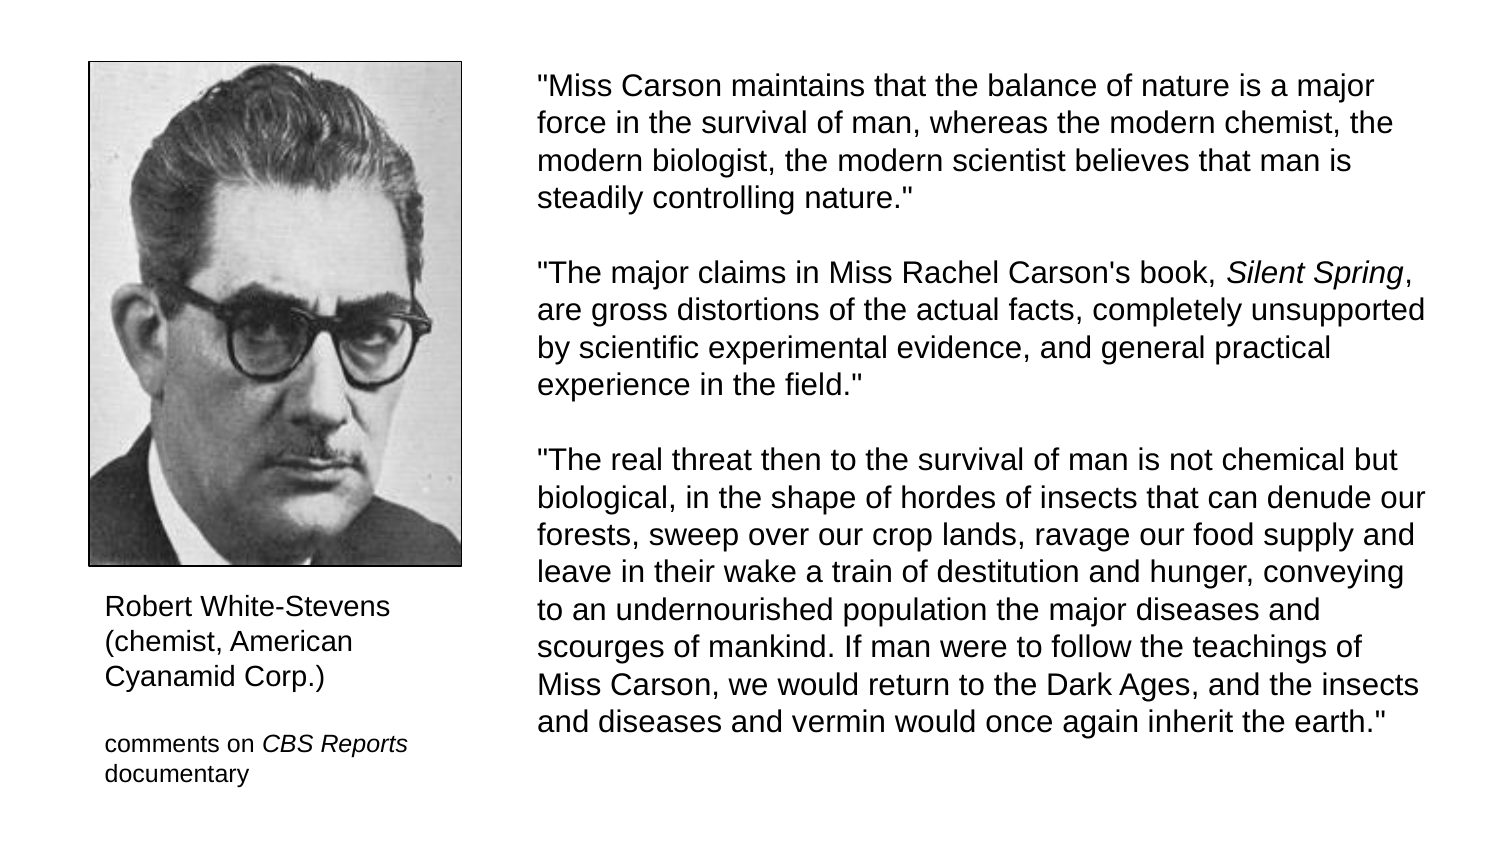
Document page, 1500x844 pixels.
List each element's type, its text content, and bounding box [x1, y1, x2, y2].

text_box Robert White-Stevens (chemist, American Cyanamid Corp.) comments on CBS Reports documentary [89, 573, 447, 808]
text_box "Miss Carson maintains that the balance of nature is a major force in the survival of man, whereas the modern chemist, the modern biologist, the modern scientist believes that man is steadily controlling nature." "The major claims in Miss Rachel Carson's book, Silent Spring, are gross distortions of the actual facts, completely unsupported by scientific experimental evidence, and general practical experience in the field." "The real threat then to the survival of man is not chemical but biological, in the shape of hordes of insects that can denude our forests, sweep over our crop lands, ravage our food supply and leave in their wake a train of destitution and hunger, conveying to an undernourished population the major diseases and scourges of mankind. If man were to follow the teachings of Miss Carson, we would return to the Dark Ages, and the insects and diseases and vermin would once again inherit the earth." [522, 49, 1446, 761]
picture [89, 62, 461, 566]
